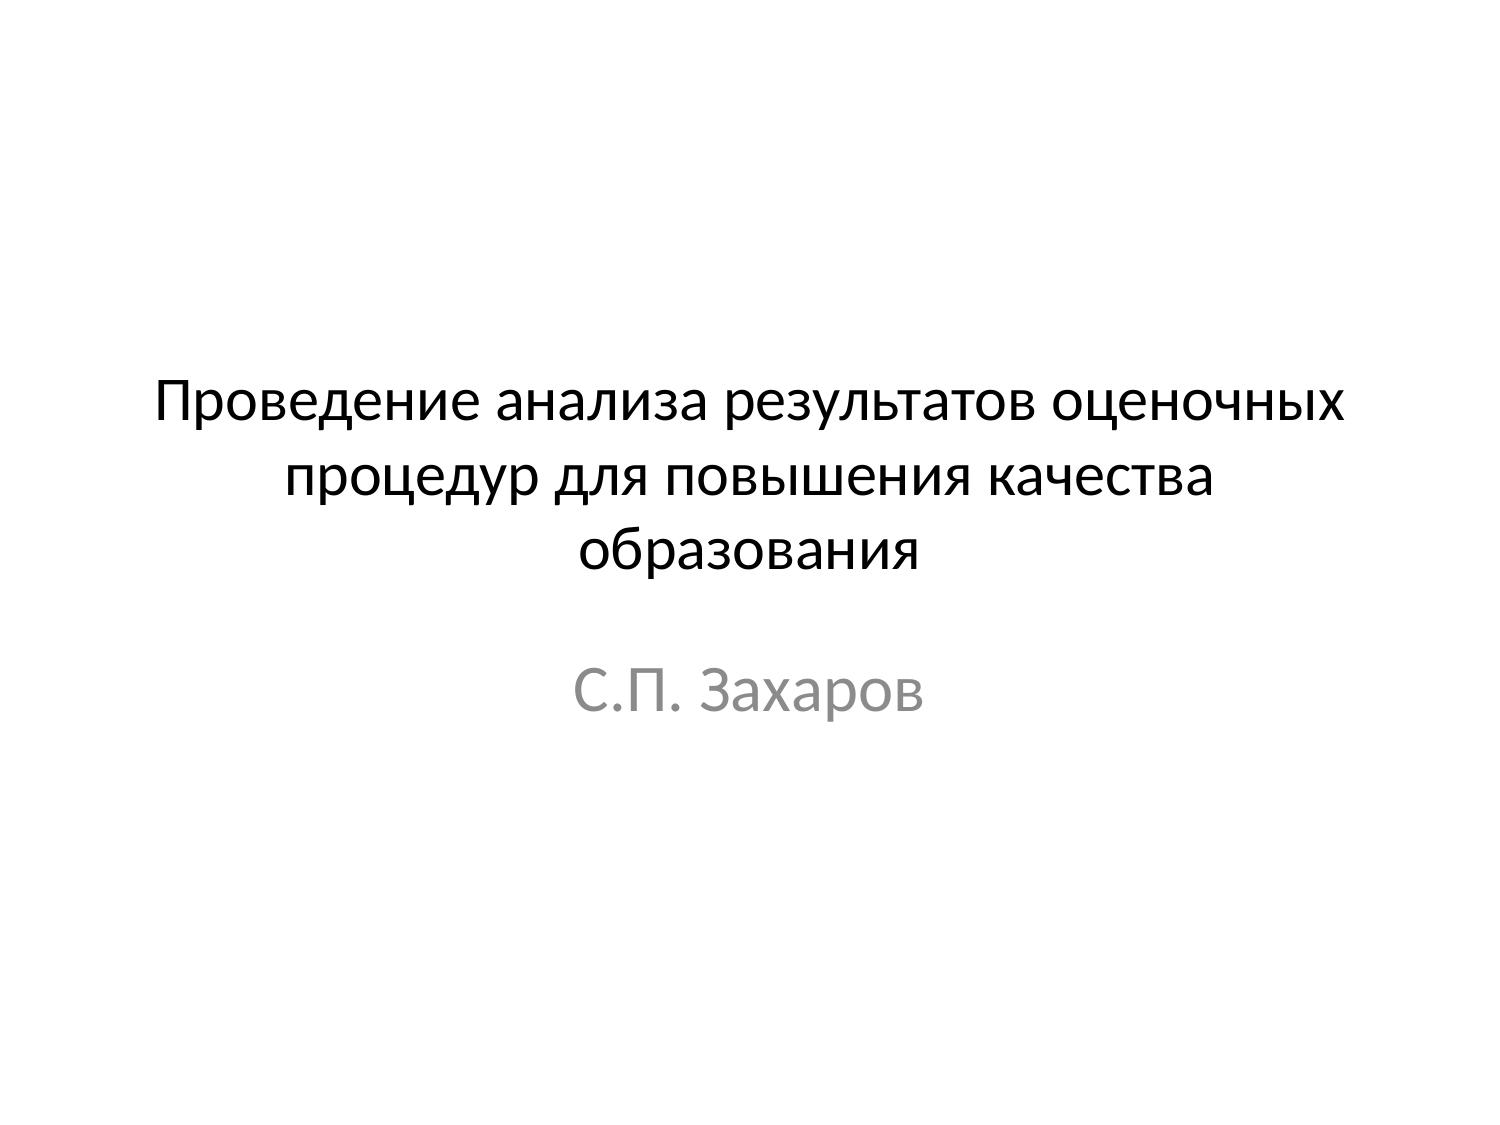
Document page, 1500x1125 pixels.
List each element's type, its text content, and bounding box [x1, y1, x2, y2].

subtitle С.П. Захаров [225, 637, 1275, 925]
title Проведение анализа результатов оценочных процедур для повышения качества образования [112, 349, 1388, 591]
